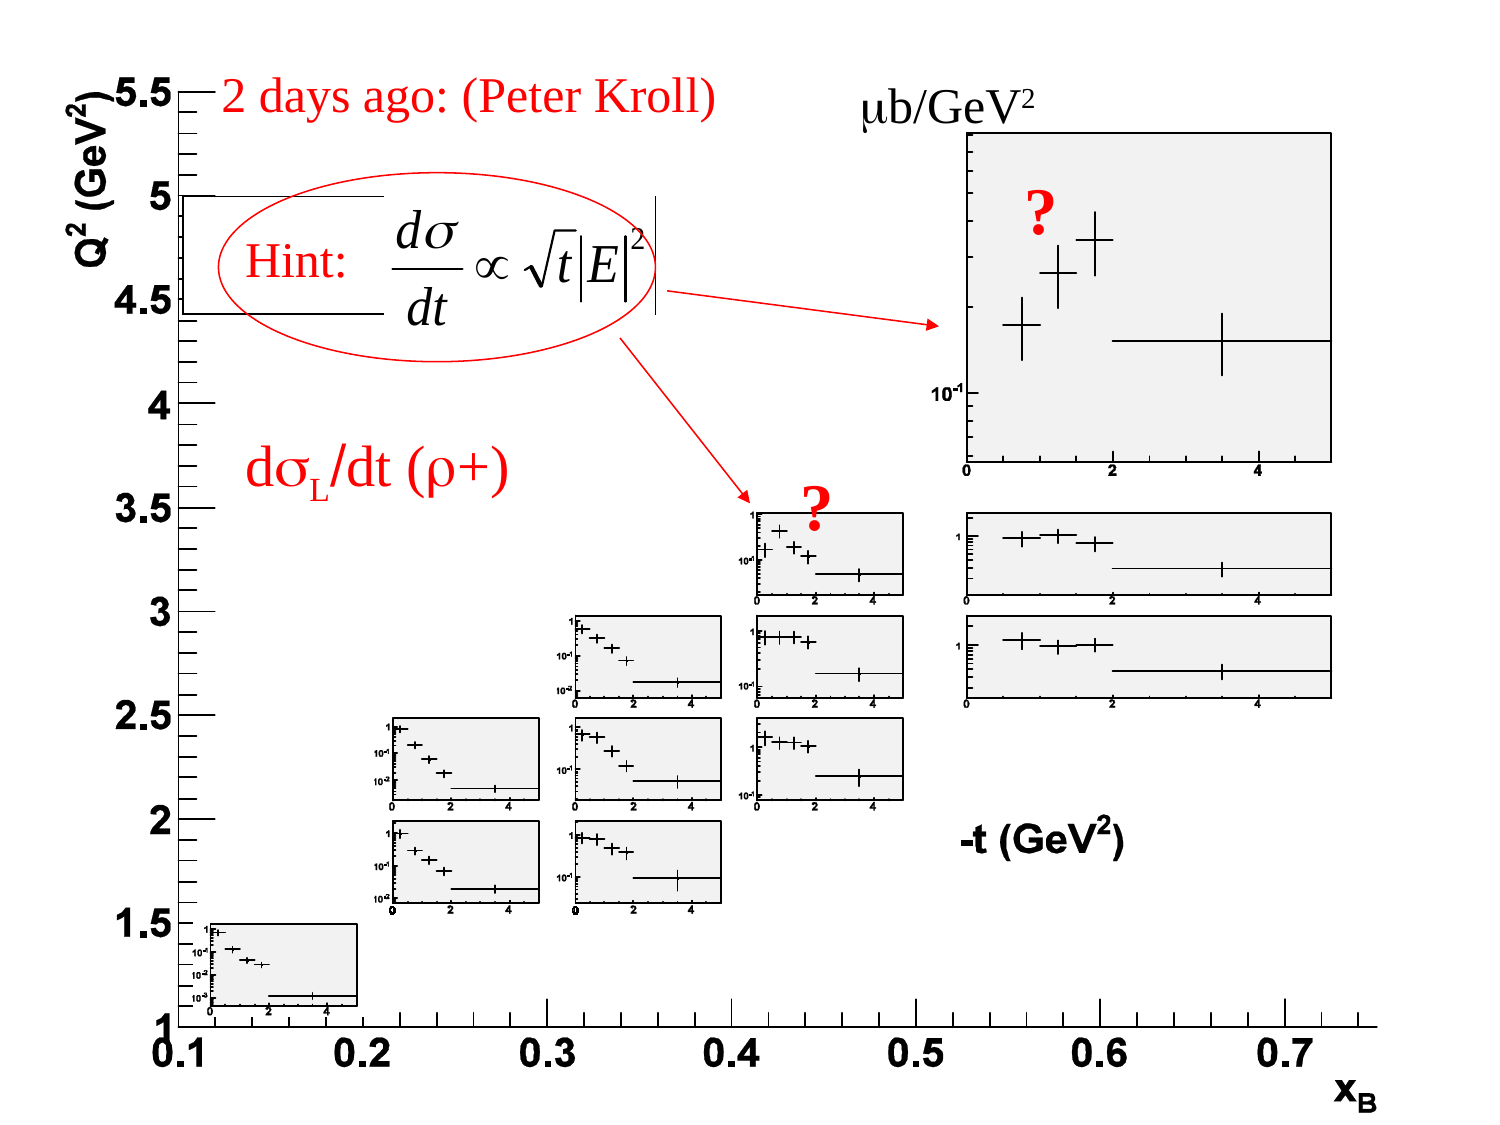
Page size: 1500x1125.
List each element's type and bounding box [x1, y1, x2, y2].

text_box [229, 195, 656, 338]
picture [52, 36, 1448, 1125]
